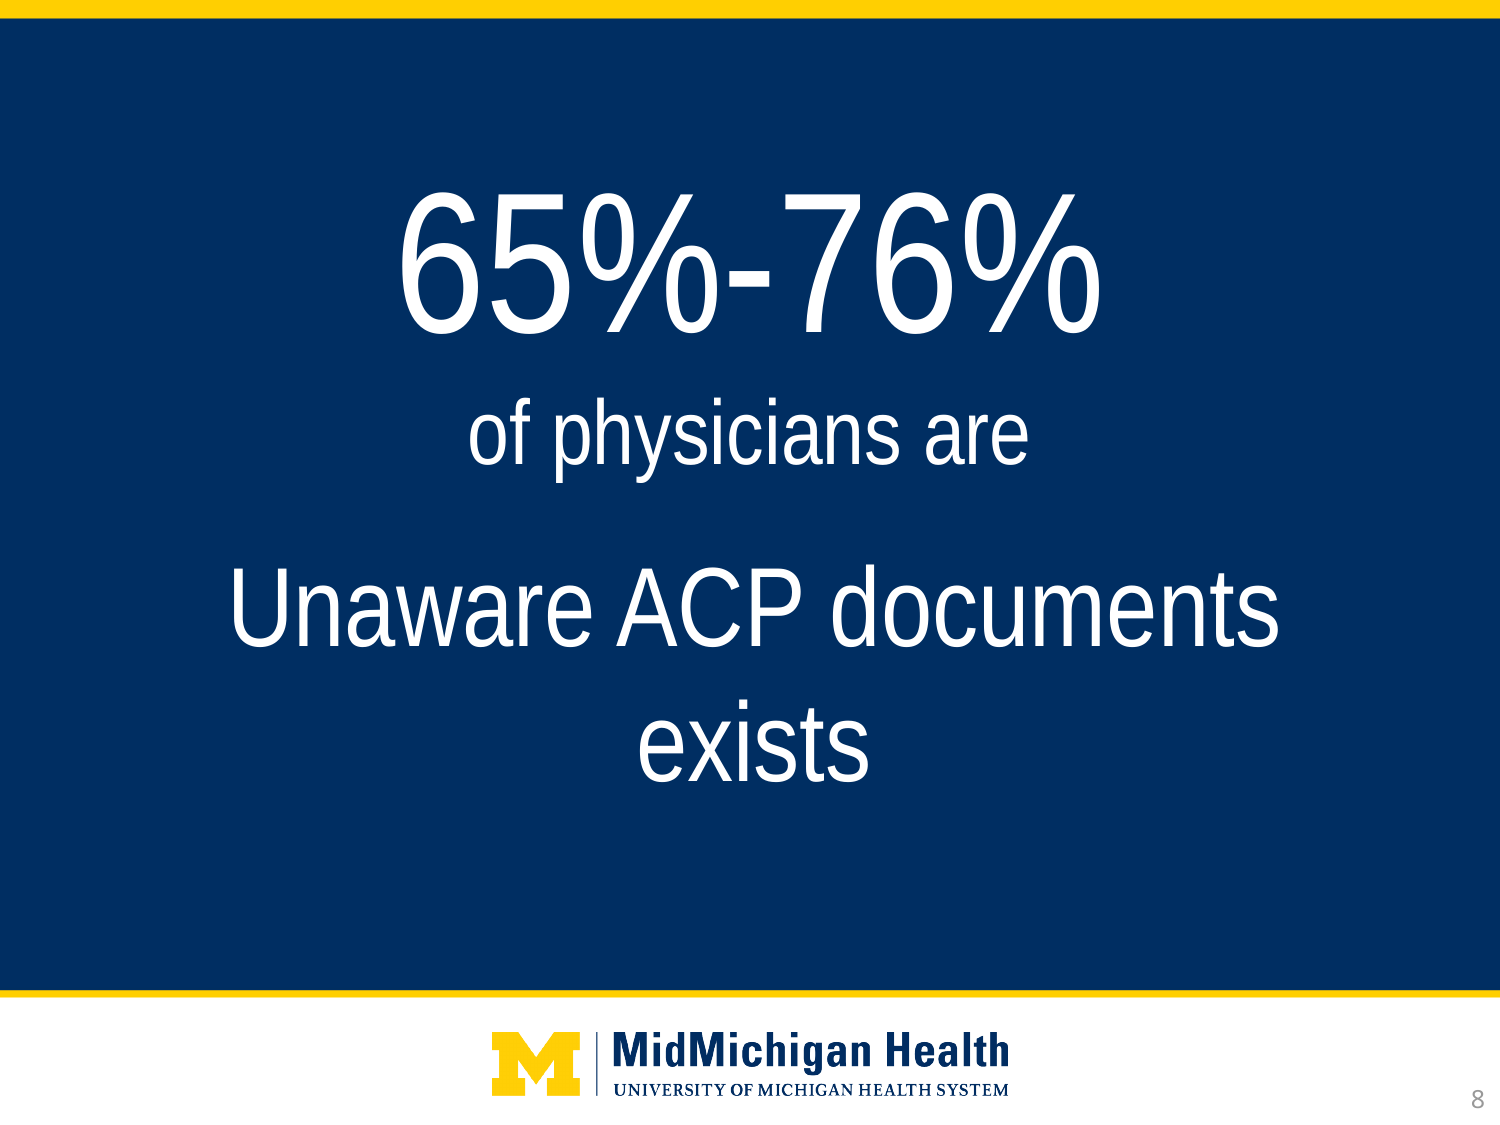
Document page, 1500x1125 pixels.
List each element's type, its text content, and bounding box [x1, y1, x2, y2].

picture [0, 0, 1500, 1125]
slide_number 8 [1074, 1075, 1500, 1125]
list Unaware ACP documents exists [99, 526, 1409, 815]
title 65%-76% of physicians are [75, 80, 1425, 536]
